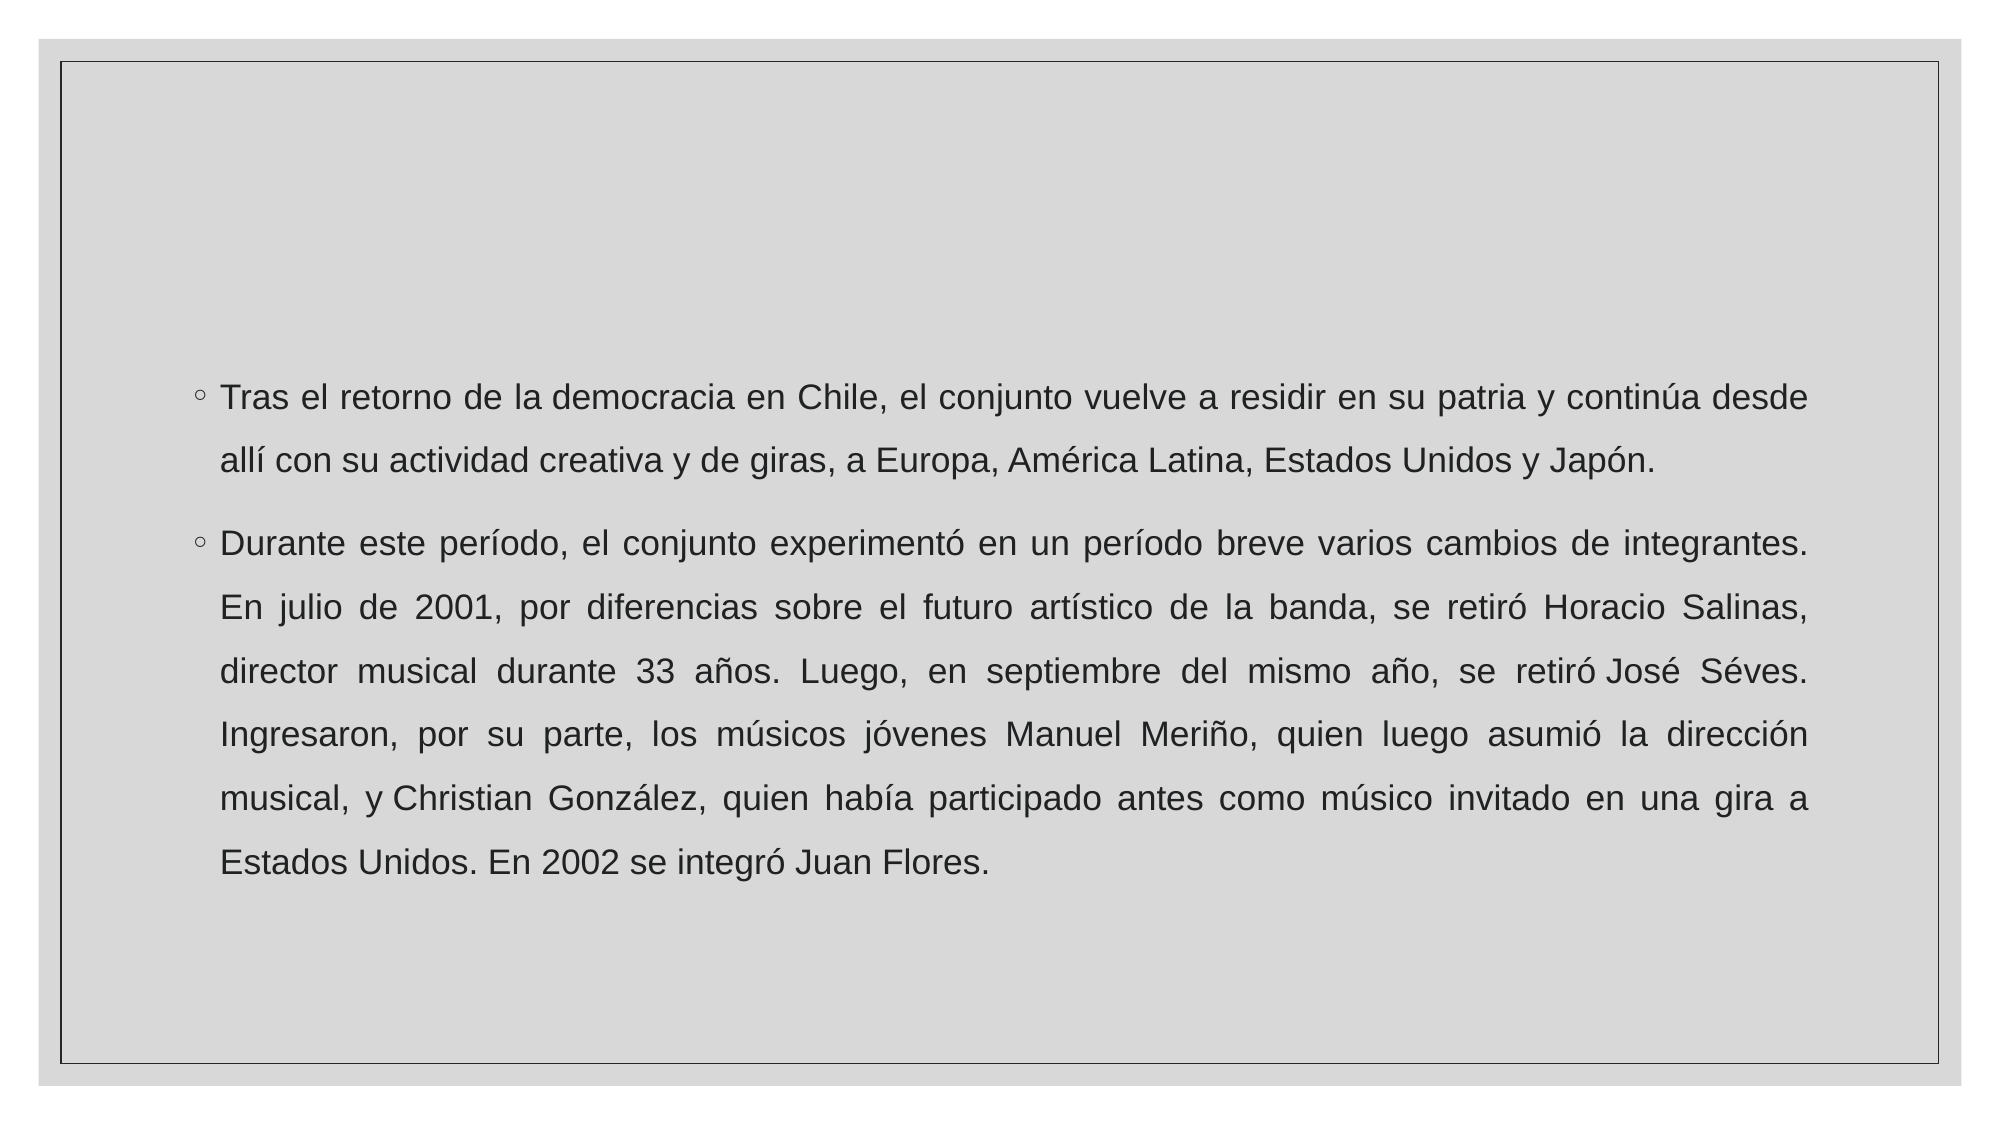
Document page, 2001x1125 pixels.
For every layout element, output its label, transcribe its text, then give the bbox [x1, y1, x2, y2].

list Tras el retorno de la democracia en Chile, el conjunto vuelve a residir en su patria y continúa desde allí con su actividad creativa y de giras, a Europa, América Latina, Estados Unidos y Japón. Durante este período, el conjunto experimentó en un período breve varios cambios de integrantes. En julio de 2001, por diferencias sobre el futuro artístico de la banda, se retiró Horacio Salinas, director musical durante 33 años. Luego, en septiembre del mismo año, se retiró José Séves. Ingresaron, por su parte, los músicos jóvenes Manuel Meriño, quien luego asumió la dirección musical, y Christian González, quien había participado antes como músico invitado en una gira a Estados Unidos. En 2002 se integró Juan Flores. [174, 345, 1825, 977]
